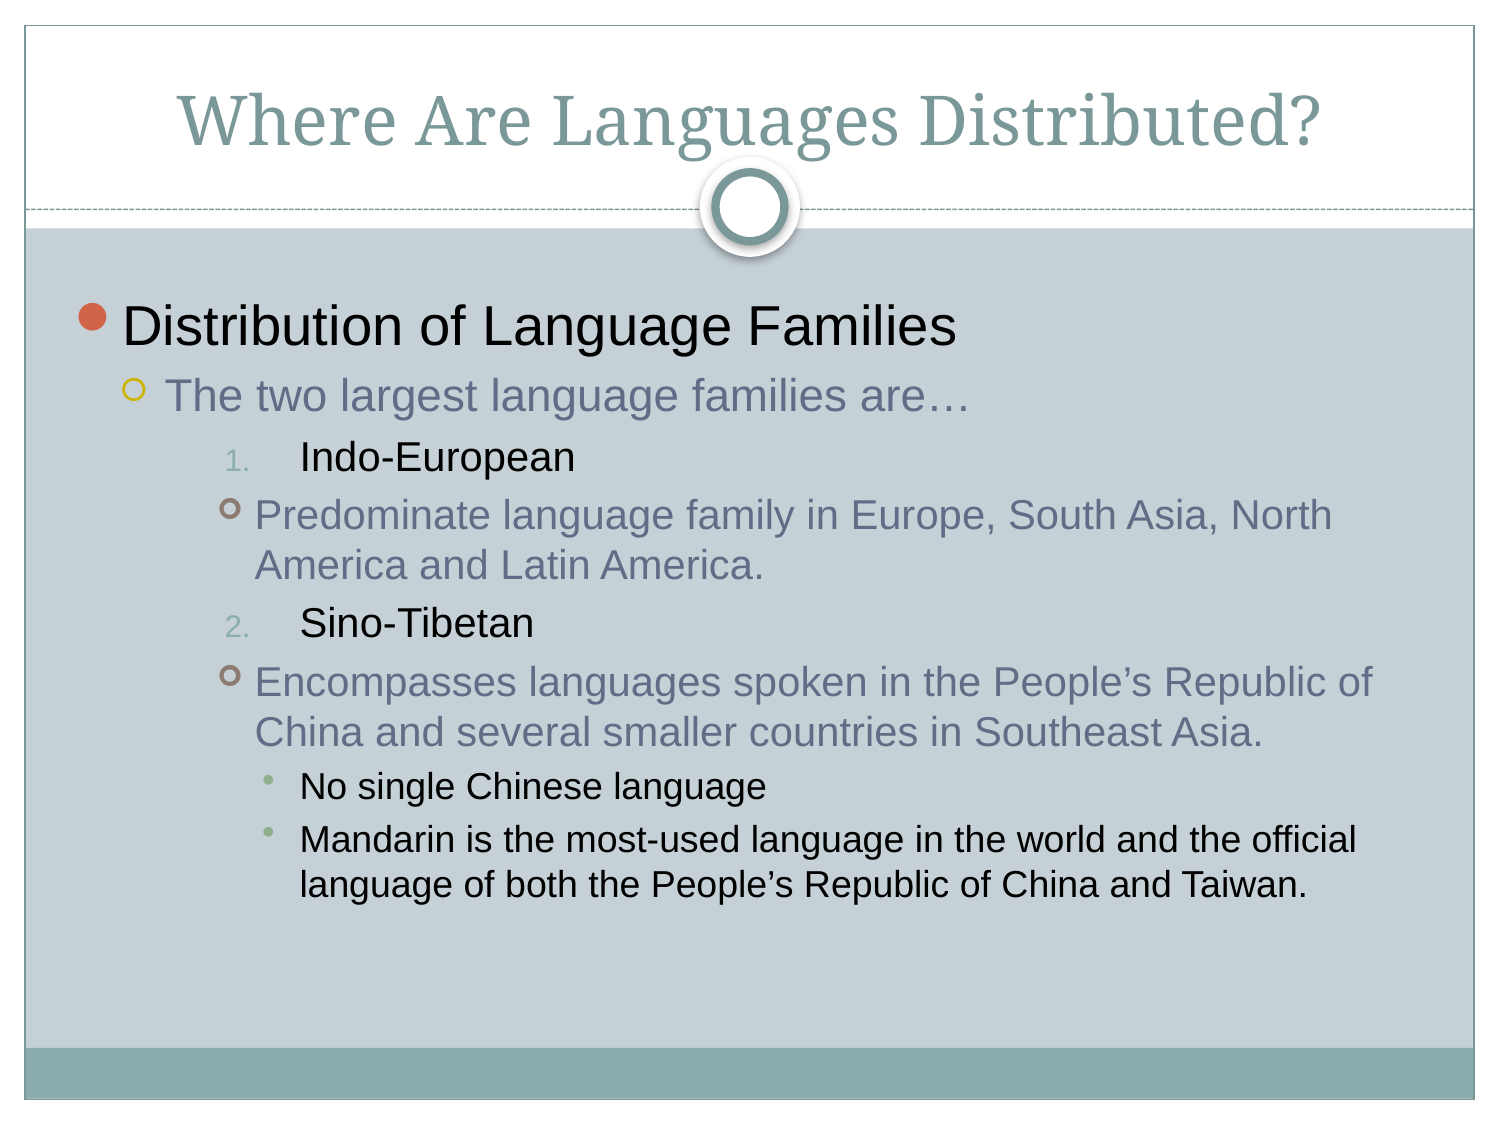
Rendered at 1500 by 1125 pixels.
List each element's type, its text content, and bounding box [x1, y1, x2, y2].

list Distribution of Language Families The two largest language families are… Indo-European Predominate language family in Europe, South Asia, North America and Latin America. Sino-Tibetan Encompasses languages spoken in the People’s Republic of China and several smaller countries in Southeast Asia. No single Chinese language Mandarin is the most-used language in the world and the official language of both the People’s Republic of China and Taiwan. [59, 282, 1410, 1001]
title Where Are Languages Distributed? [0, 4, 1500, 167]
